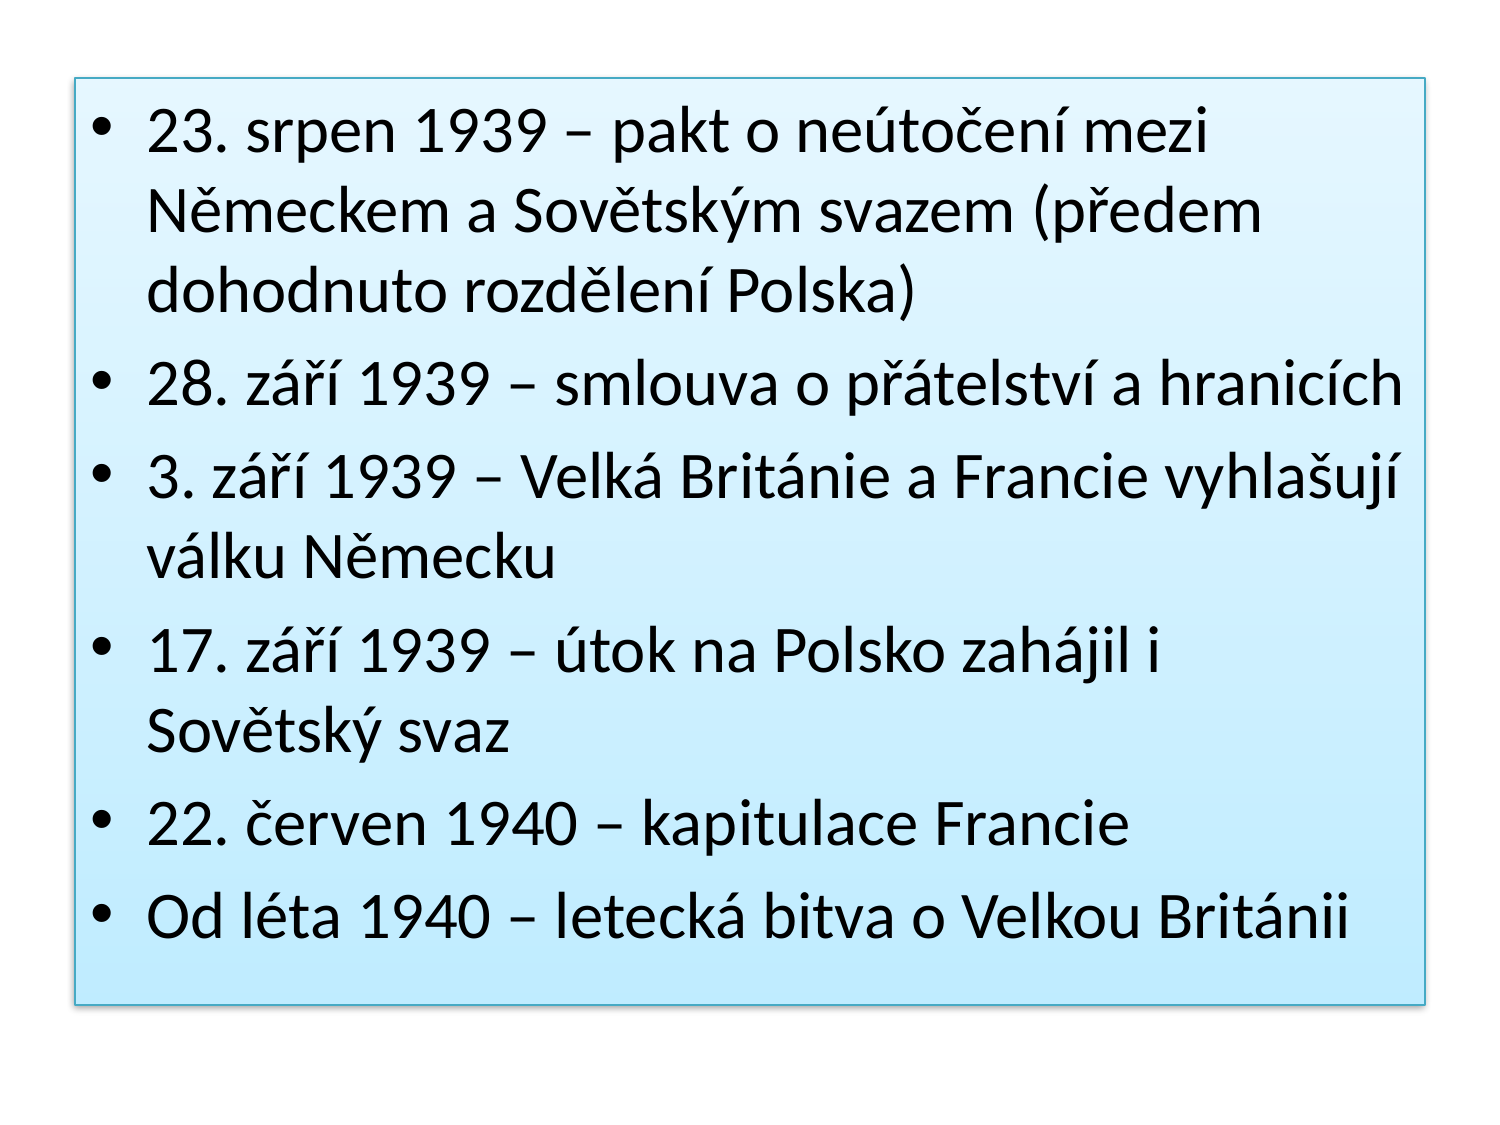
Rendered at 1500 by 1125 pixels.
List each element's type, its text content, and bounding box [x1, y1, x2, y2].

list 23. srpen 1939 – pakt o neútočení mezi Německem a Sovětským svazem (předem dohodnuto rozdělení Polska) 28. září 1939 – smlouva o přátelství a hranicích 3. září 1939 – Velká Británie a Francie vyhlašují válku Německu 17. září 1939 – útok na Polsko zahájil i Sovětský svaz 22. červen 1940 – kapitulace Francie Od léta 1940 – letecká bitva o Velkou Británii [74, 77, 1426, 1006]
